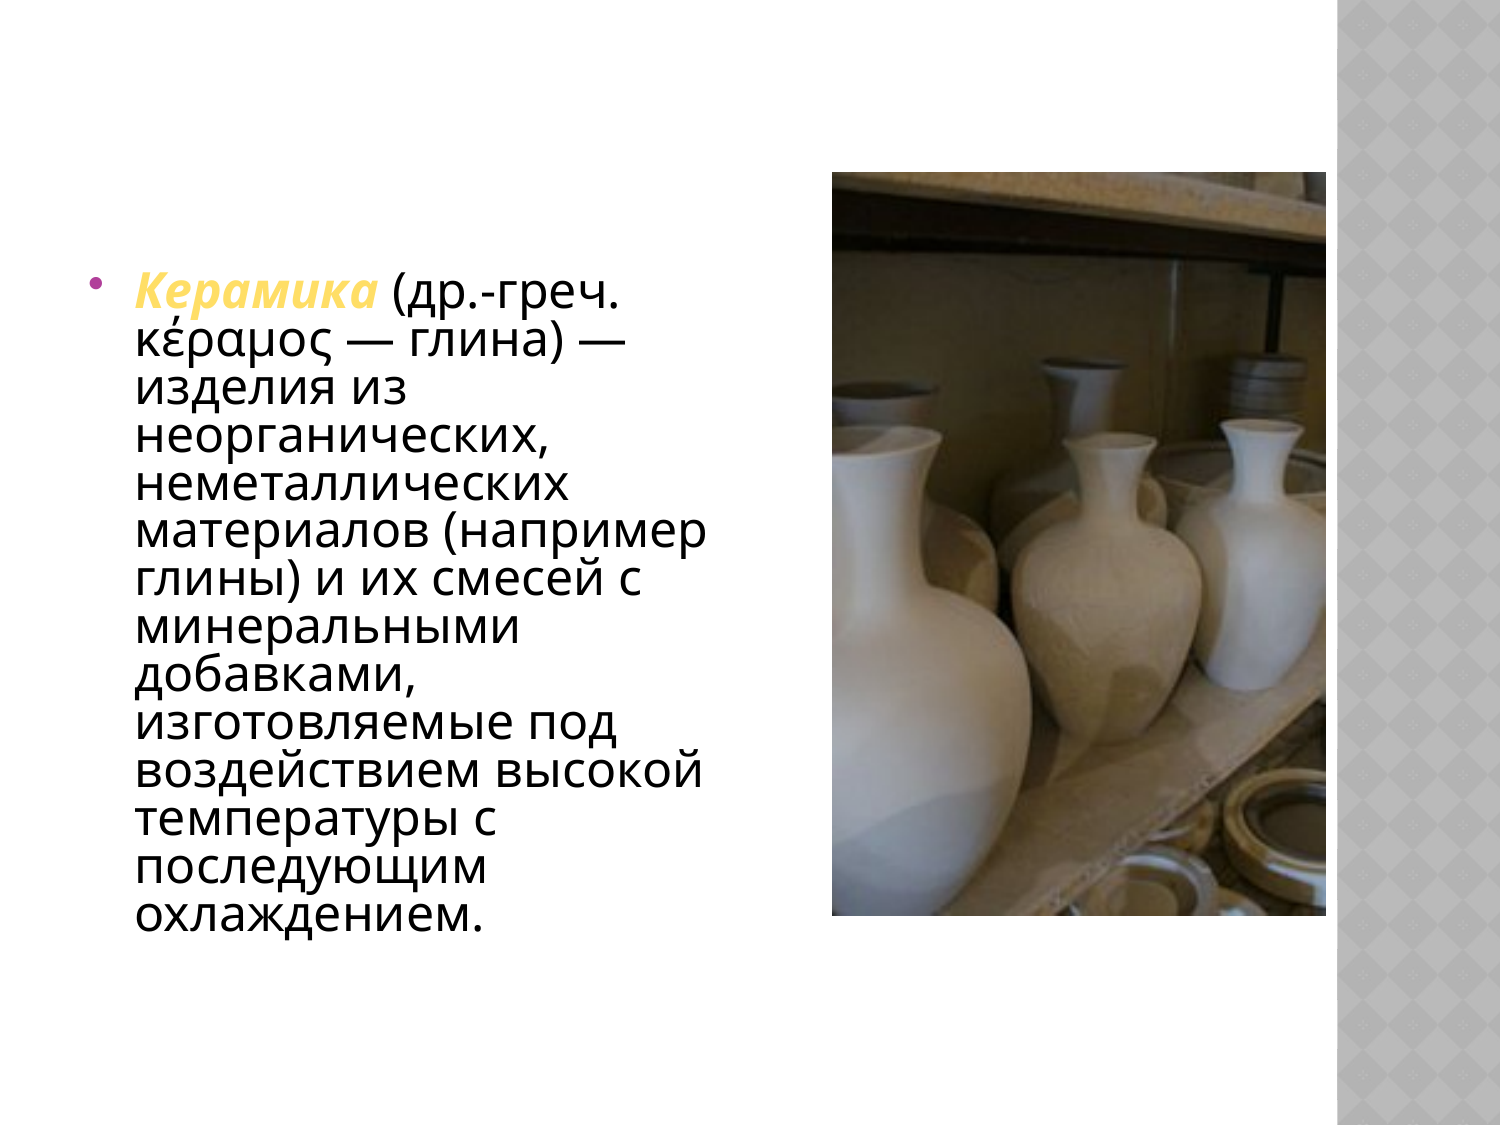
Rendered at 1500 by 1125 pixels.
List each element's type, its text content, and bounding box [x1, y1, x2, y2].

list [832, 172, 1326, 917]
list Керамика (др.-греч. κέραμος — глина) — изделия из неорганических, неметаллических материалов (например глины) и их смесей с минеральными добавками, изготовляемые под воздействием высокой температуры с последующим охлаждением. [75, 262, 738, 1006]
